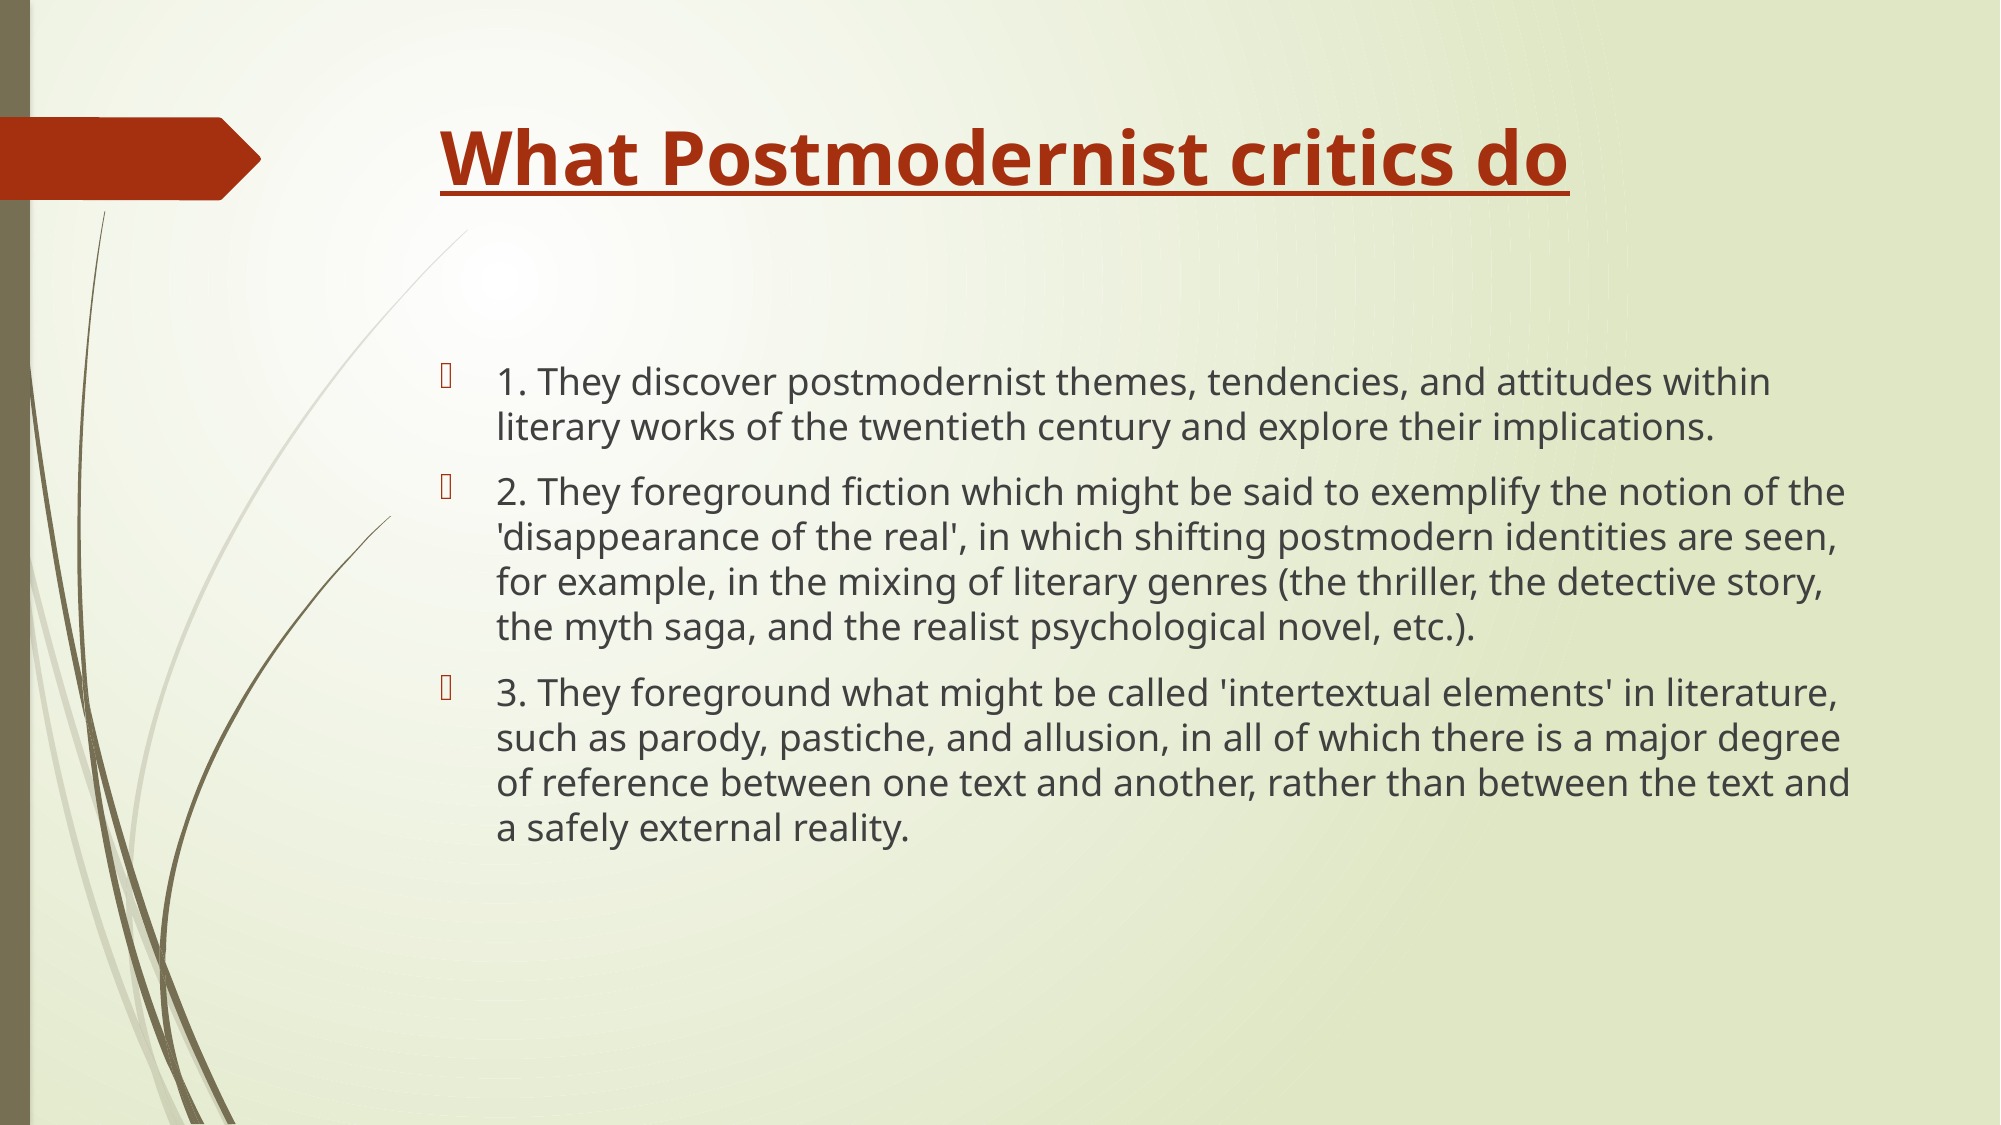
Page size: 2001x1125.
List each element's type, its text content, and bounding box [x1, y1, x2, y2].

list 1. They discover postmodernist themes, tendencies, and attitudes within literary works of the twentieth century and explore their implications. 2. They foreground fiction which might be said to exemplify the notion of the 'disappearance of the real', in which shifting postmodern identities are seen, for example, in the mixing of literary genres (the thriller, the detective story, the myth saga, and the realist psychological novel, etc.). 3. They foreground what might be called 'intertextual elements' in literature, such as parody, pastiche, and allusion, in all of which there is a major degree of reference between one text and another, rather than between the text and a safely external reality. [424, 350, 1888, 970]
title What Postmodernist critics do [425, 102, 1888, 313]
